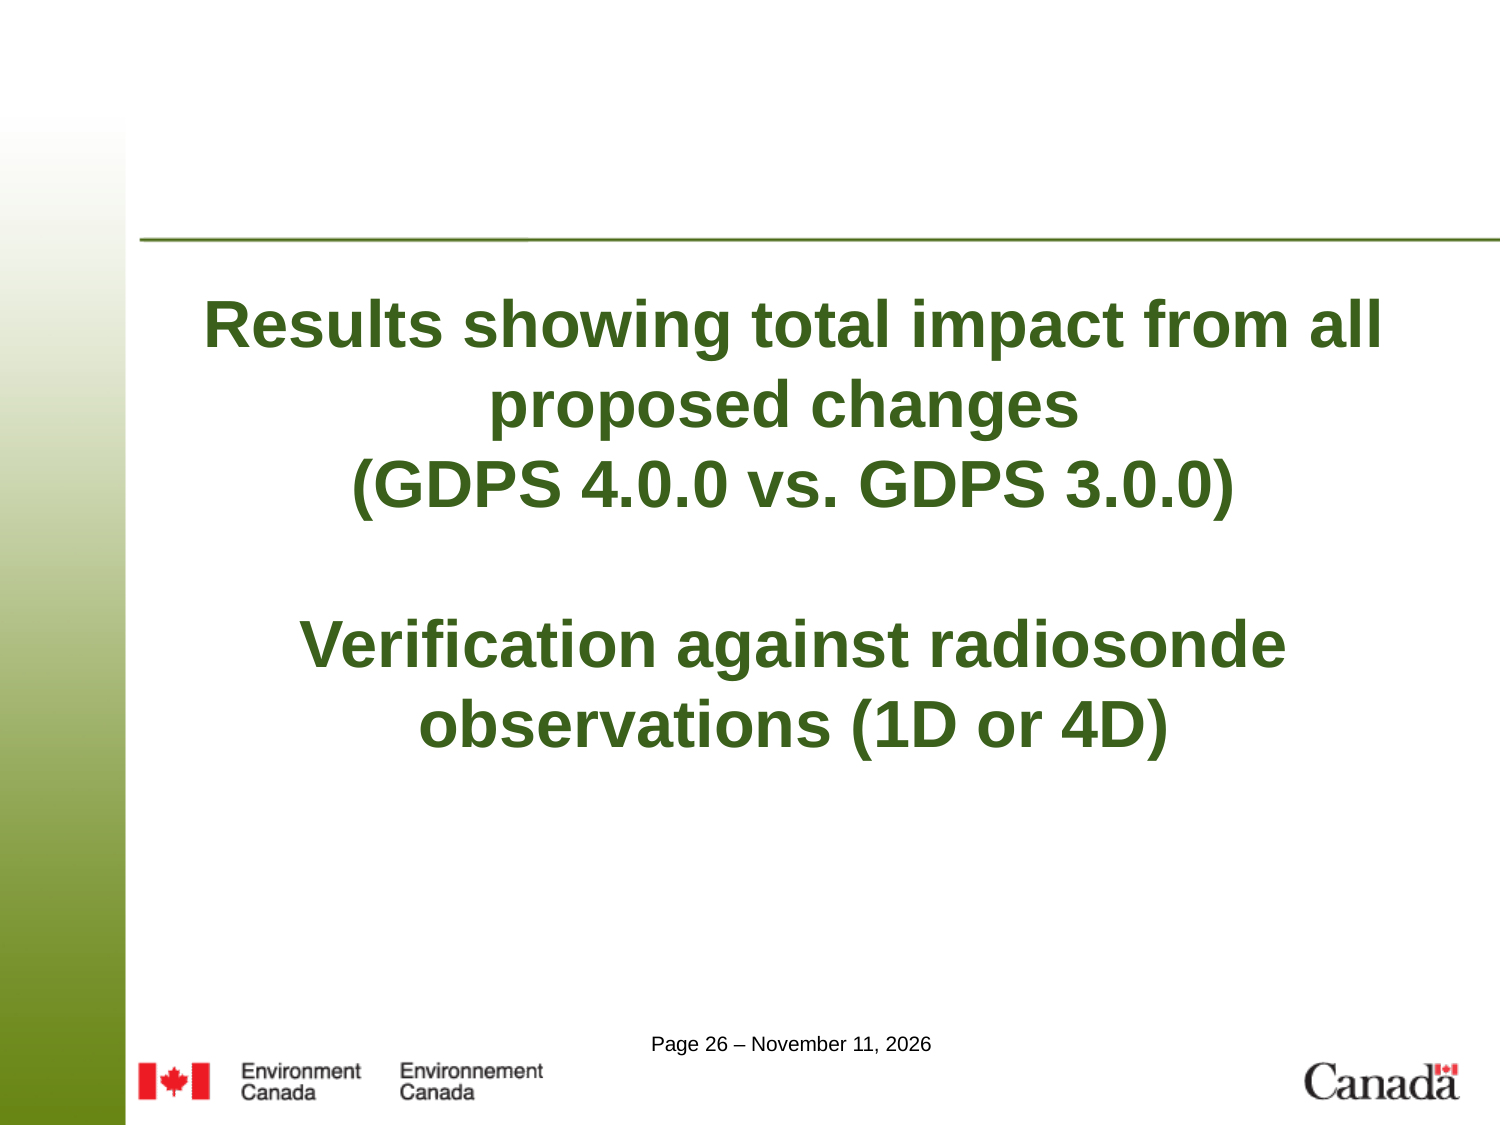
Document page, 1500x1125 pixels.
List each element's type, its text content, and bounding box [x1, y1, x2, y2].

picture [0, 0, 1500, 1125]
title Results showing total impact from all proposed changes (GDPS 4.0.0 vs. GDPS 3.0.0) Verification against radiosonde observations (1D or 4D) [123, 255, 1465, 788]
